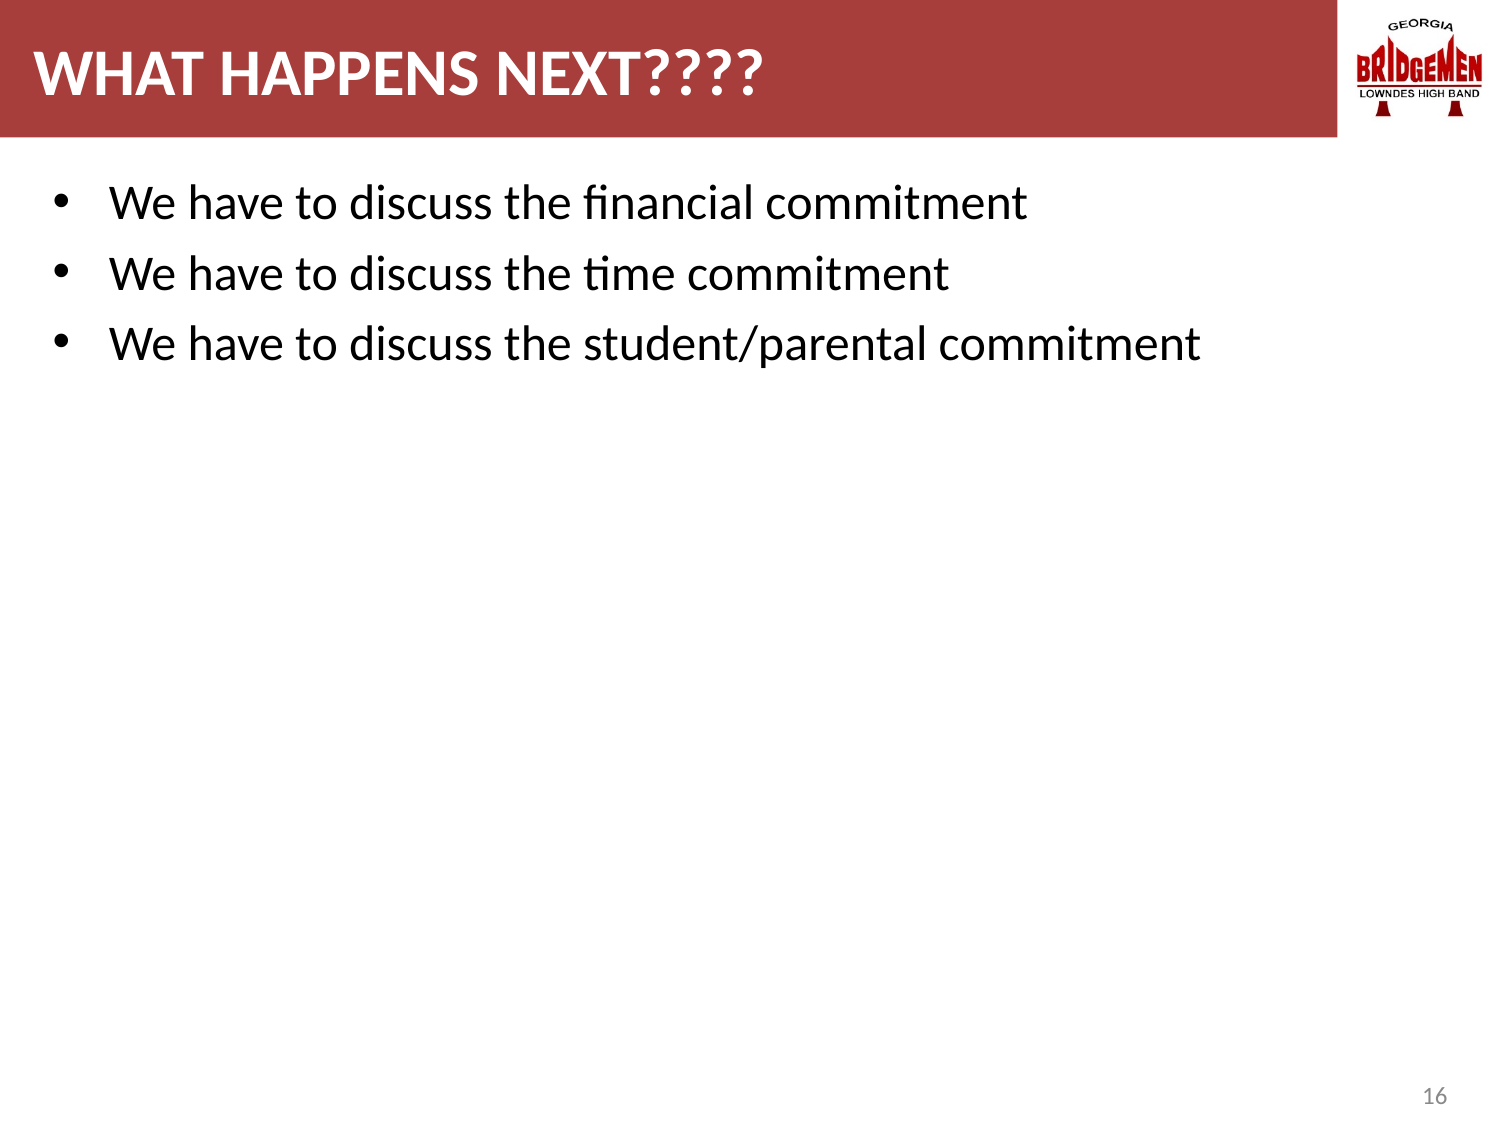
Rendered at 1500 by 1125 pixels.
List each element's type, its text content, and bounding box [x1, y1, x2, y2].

title WHAT HAPPENS NEXT???? [0, 0, 1338, 138]
picture [1349, 0, 1488, 138]
list We have to discuss the financial commitment We have to discuss the time commitment We have to discuss the student/parental commitment [37, 162, 1463, 1063]
slide_number 16 [1112, 1065, 1463, 1125]
